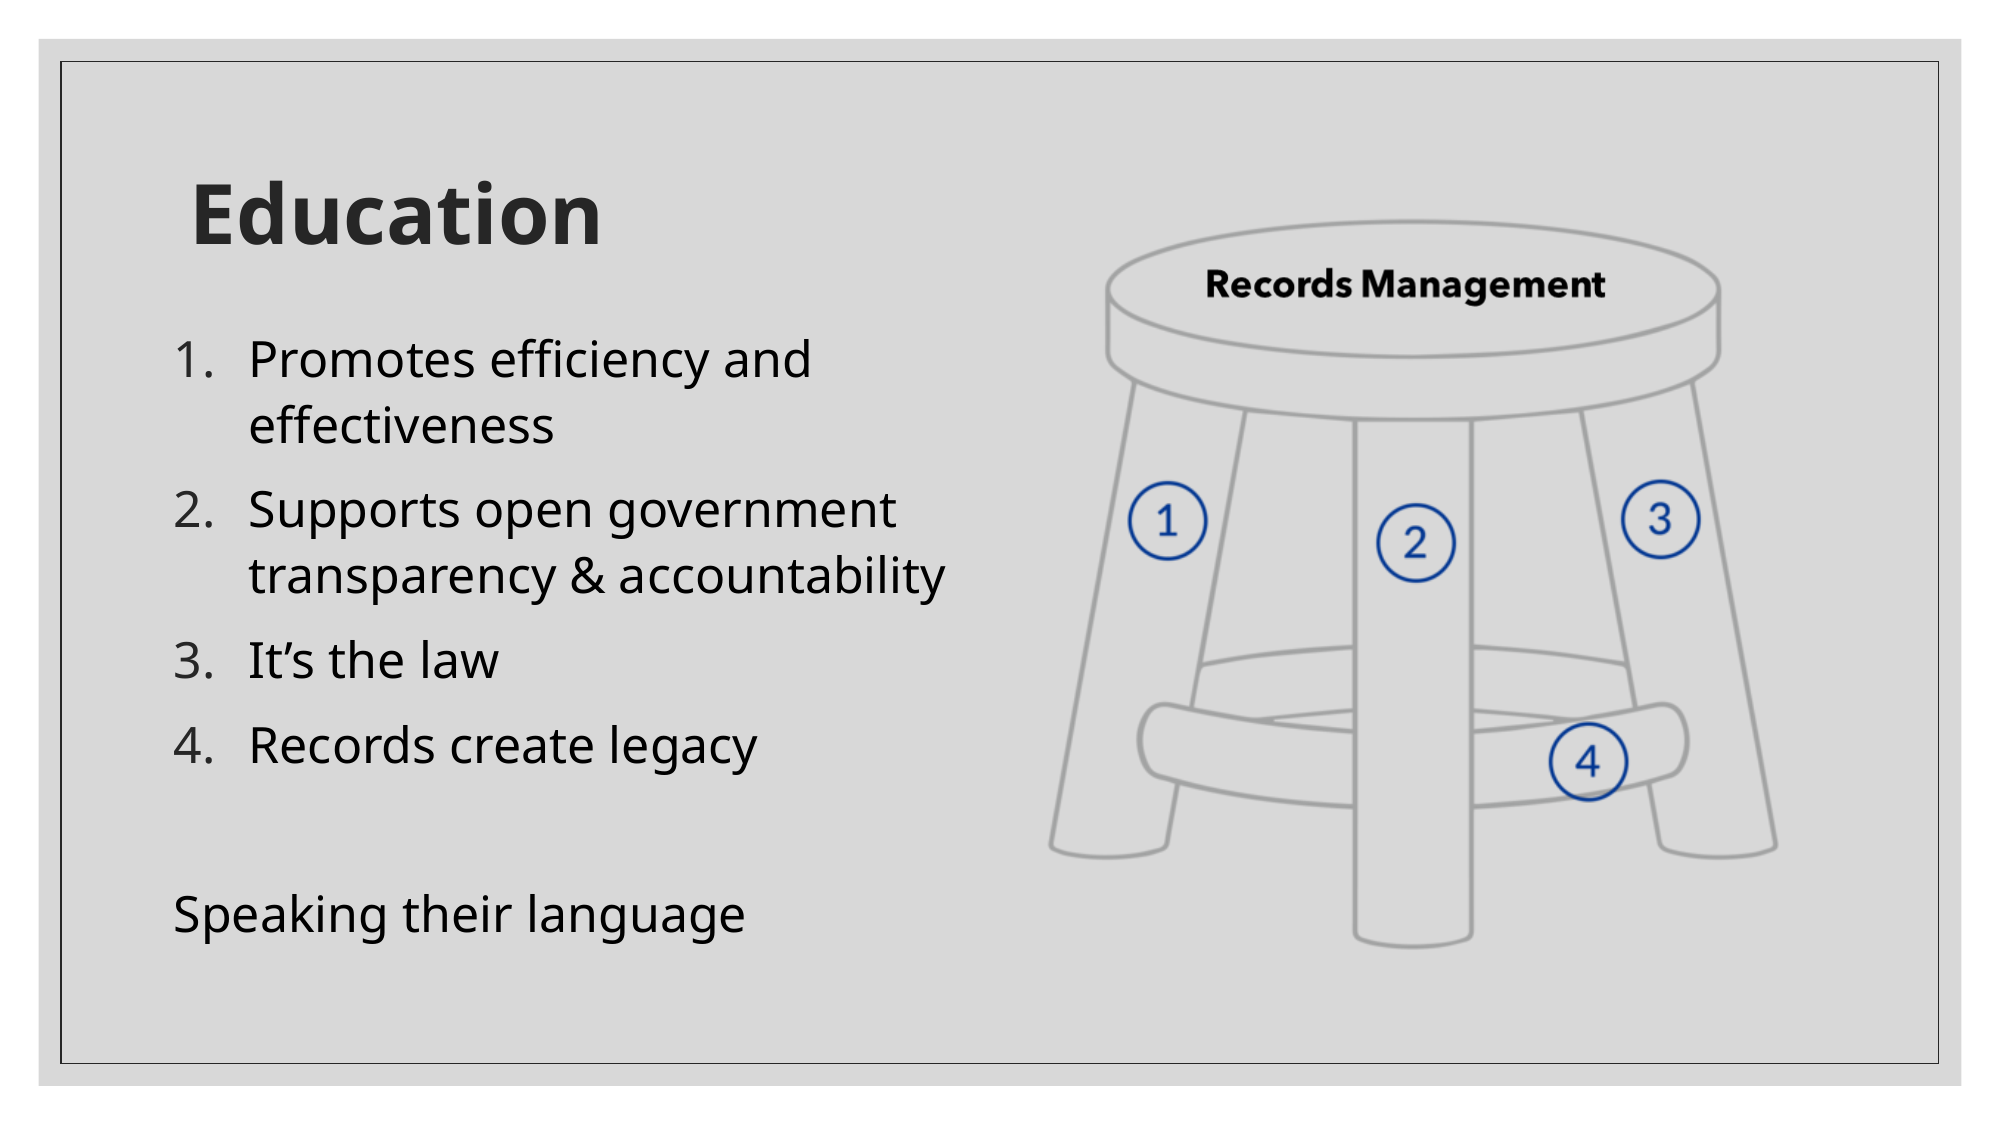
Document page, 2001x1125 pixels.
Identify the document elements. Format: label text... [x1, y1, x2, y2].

list Promotes efficiency and effectiveness Supports open government transparency & accountability It’s the law Records create legacy Speaking their language [158, 255, 1002, 954]
picture [1044, 216, 1782, 954]
title Education [174, 105, 1825, 331]
